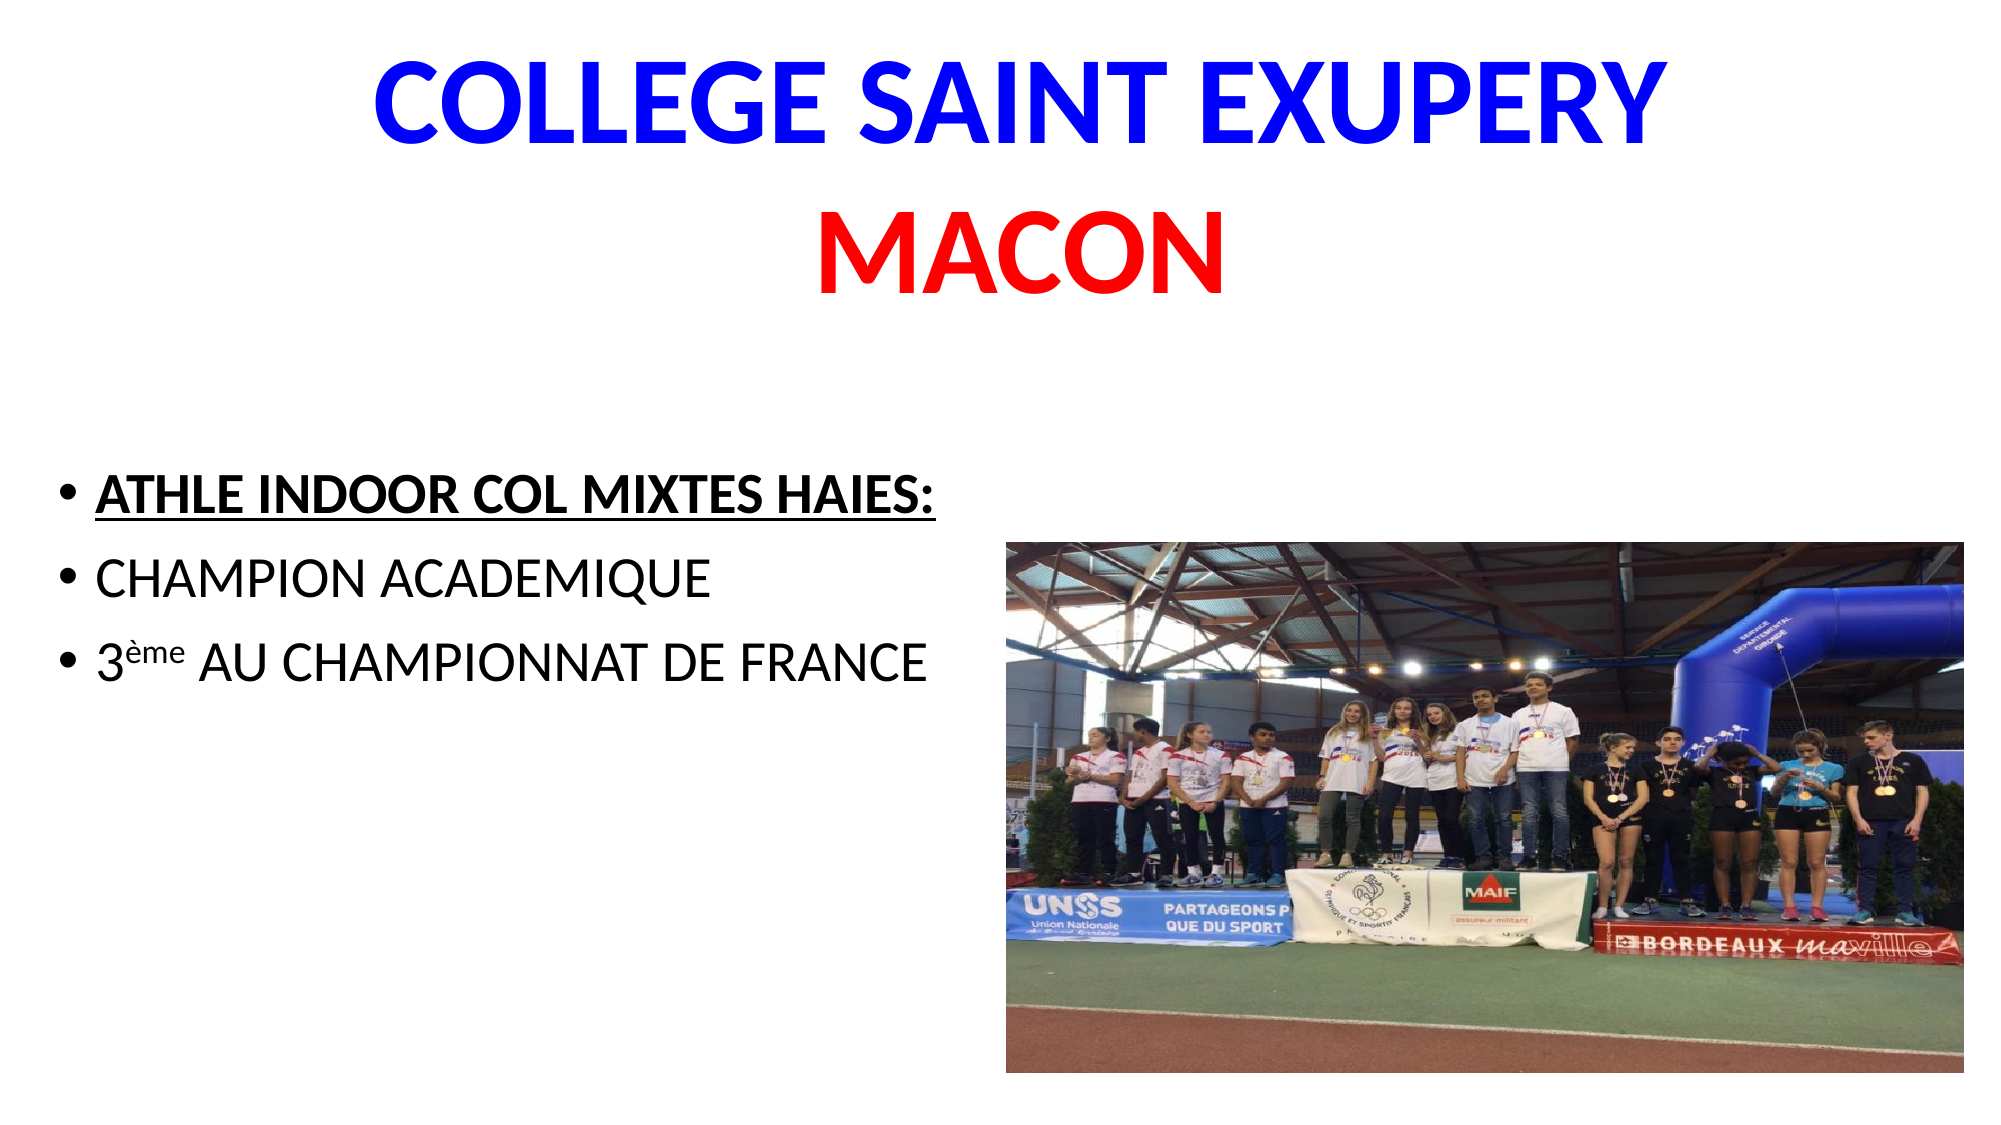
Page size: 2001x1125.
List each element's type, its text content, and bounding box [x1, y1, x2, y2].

list ATHLE INDOOR COL MIXTES HAIES: CHAMPION ACADEMIQUE 3ème AU CHAMPIONNAT DE FRANCE [42, 29, 1970, 1098]
picture [1005, 542, 1964, 1073]
text_box COLLEGE SAINT EXUPERY MACON [72, 11, 1970, 326]
